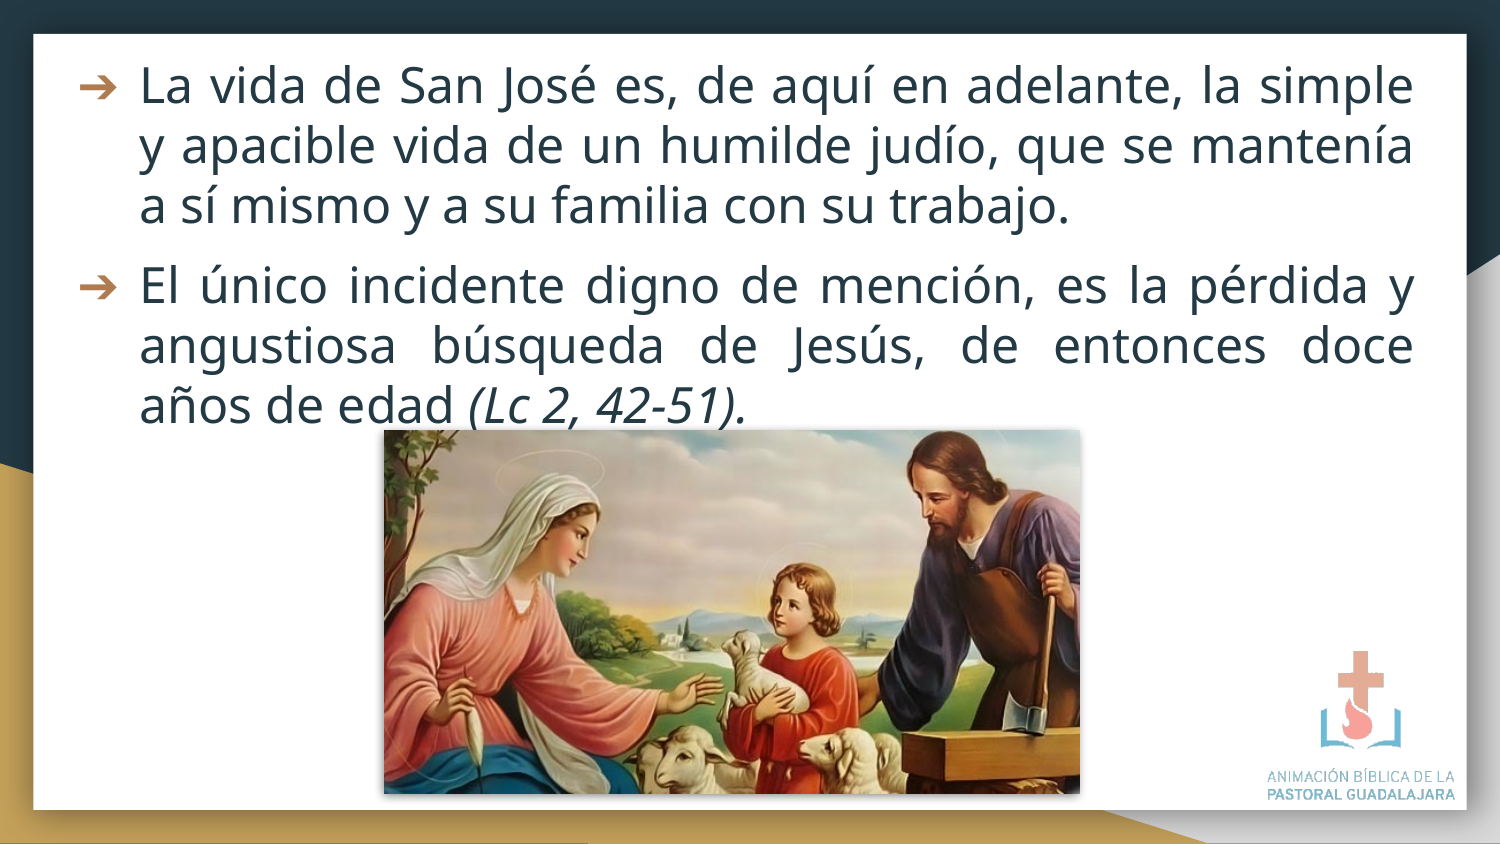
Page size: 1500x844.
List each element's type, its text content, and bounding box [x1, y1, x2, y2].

picture [1258, 642, 1467, 809]
list La vida de San José es, de aquí en adelante, la simple y apacible vida de un humilde judío, que se mantenía a sí mismo y a su familia con su trabajo. El único incidente digno de mención, es la pérdida y angustiosa búsqueda de Jesús, de entonces doce años de edad (Lc 2, 42-51). [49, 38, 1431, 456]
picture [384, 430, 1080, 794]
